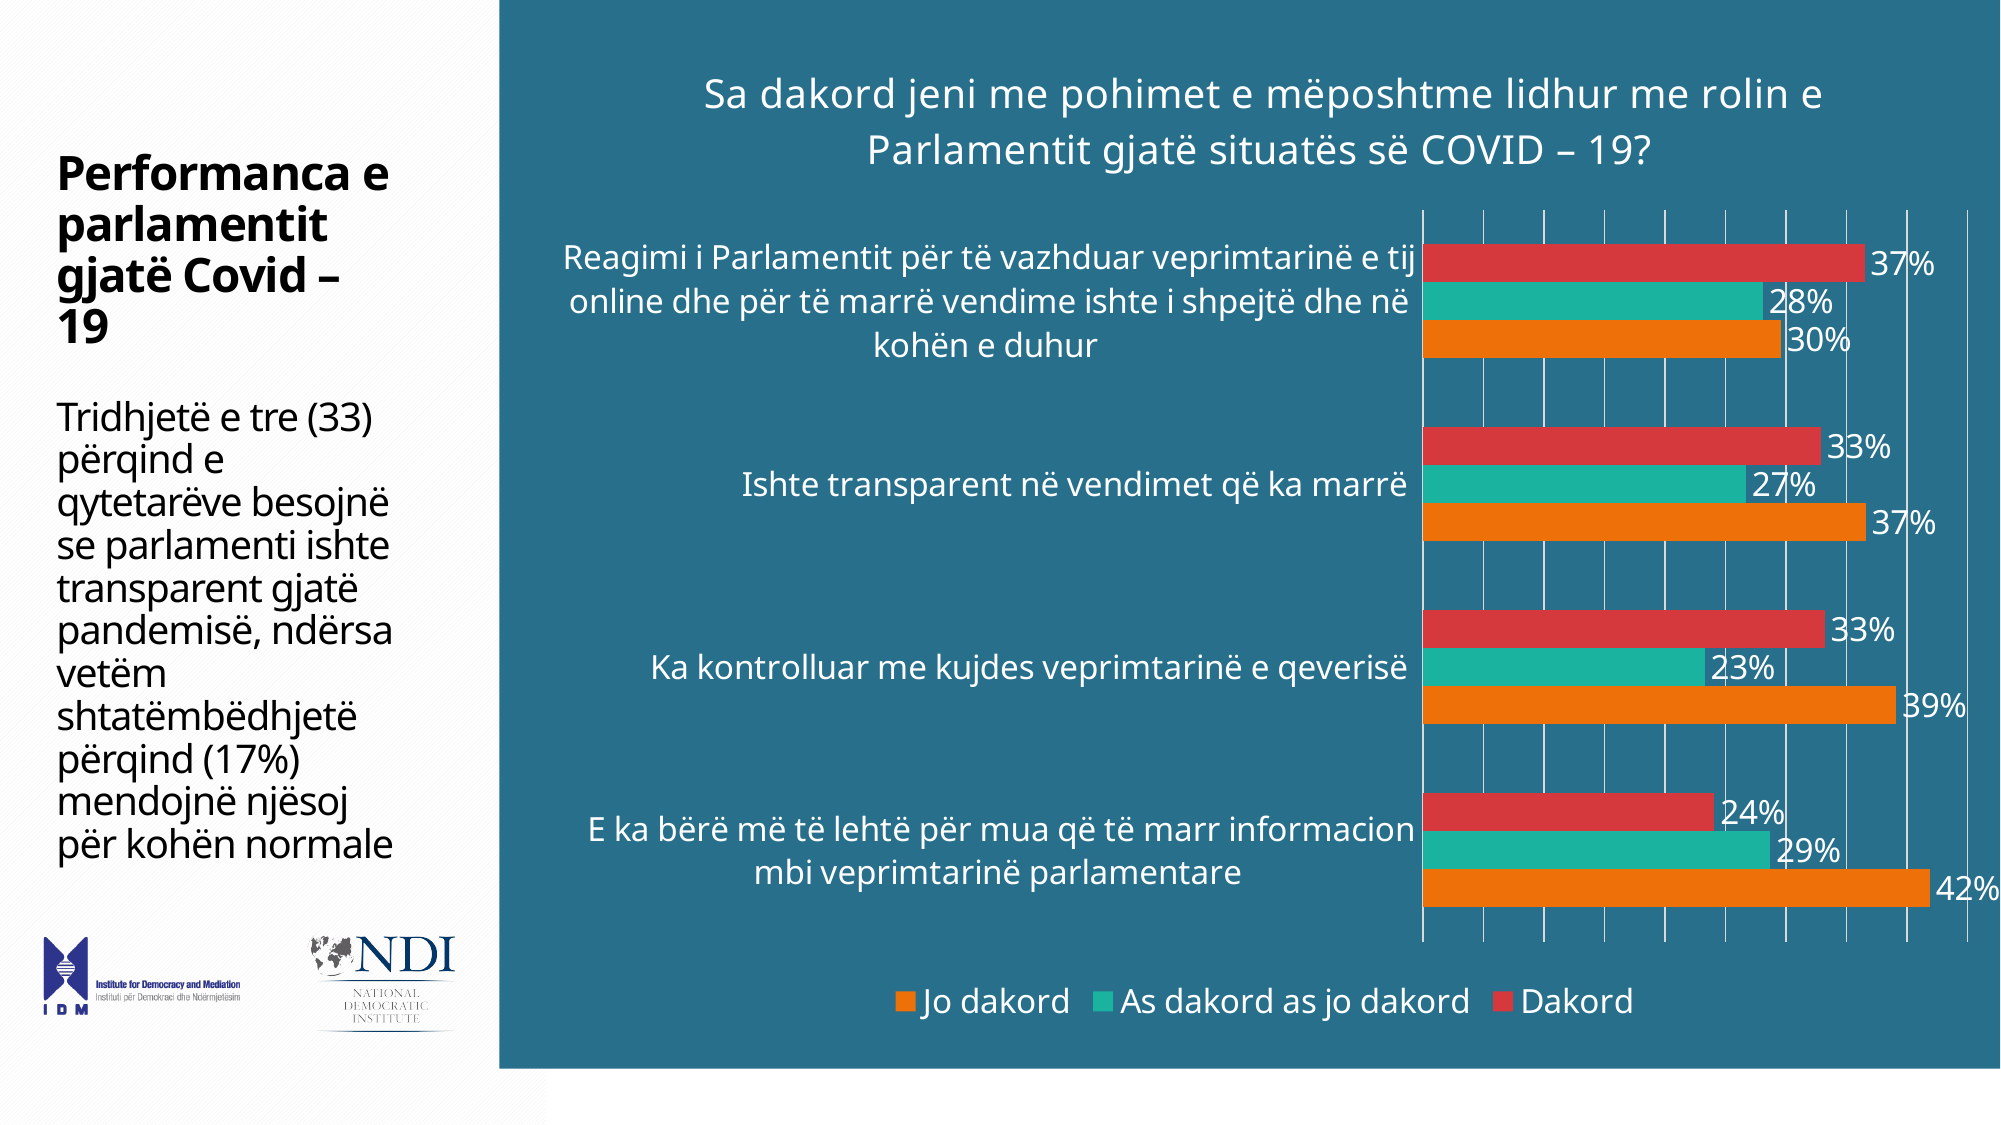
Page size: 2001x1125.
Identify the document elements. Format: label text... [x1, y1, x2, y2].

title Performanca e parlamentit gjatë Covid – 19 Tridhjetë e tre (33) përqind e qytetarëve besojnë se parlamenti ishte transparent gjatë pandemisë, ndërsa vetëm shtatëmbëdhjetë përqind (17%) mendojnë njësoj për kohën normale [41, 141, 419, 882]
picture [43, 936, 240, 1015]
picture [307, 928, 455, 1032]
chart [533, 24, 2000, 1031]
